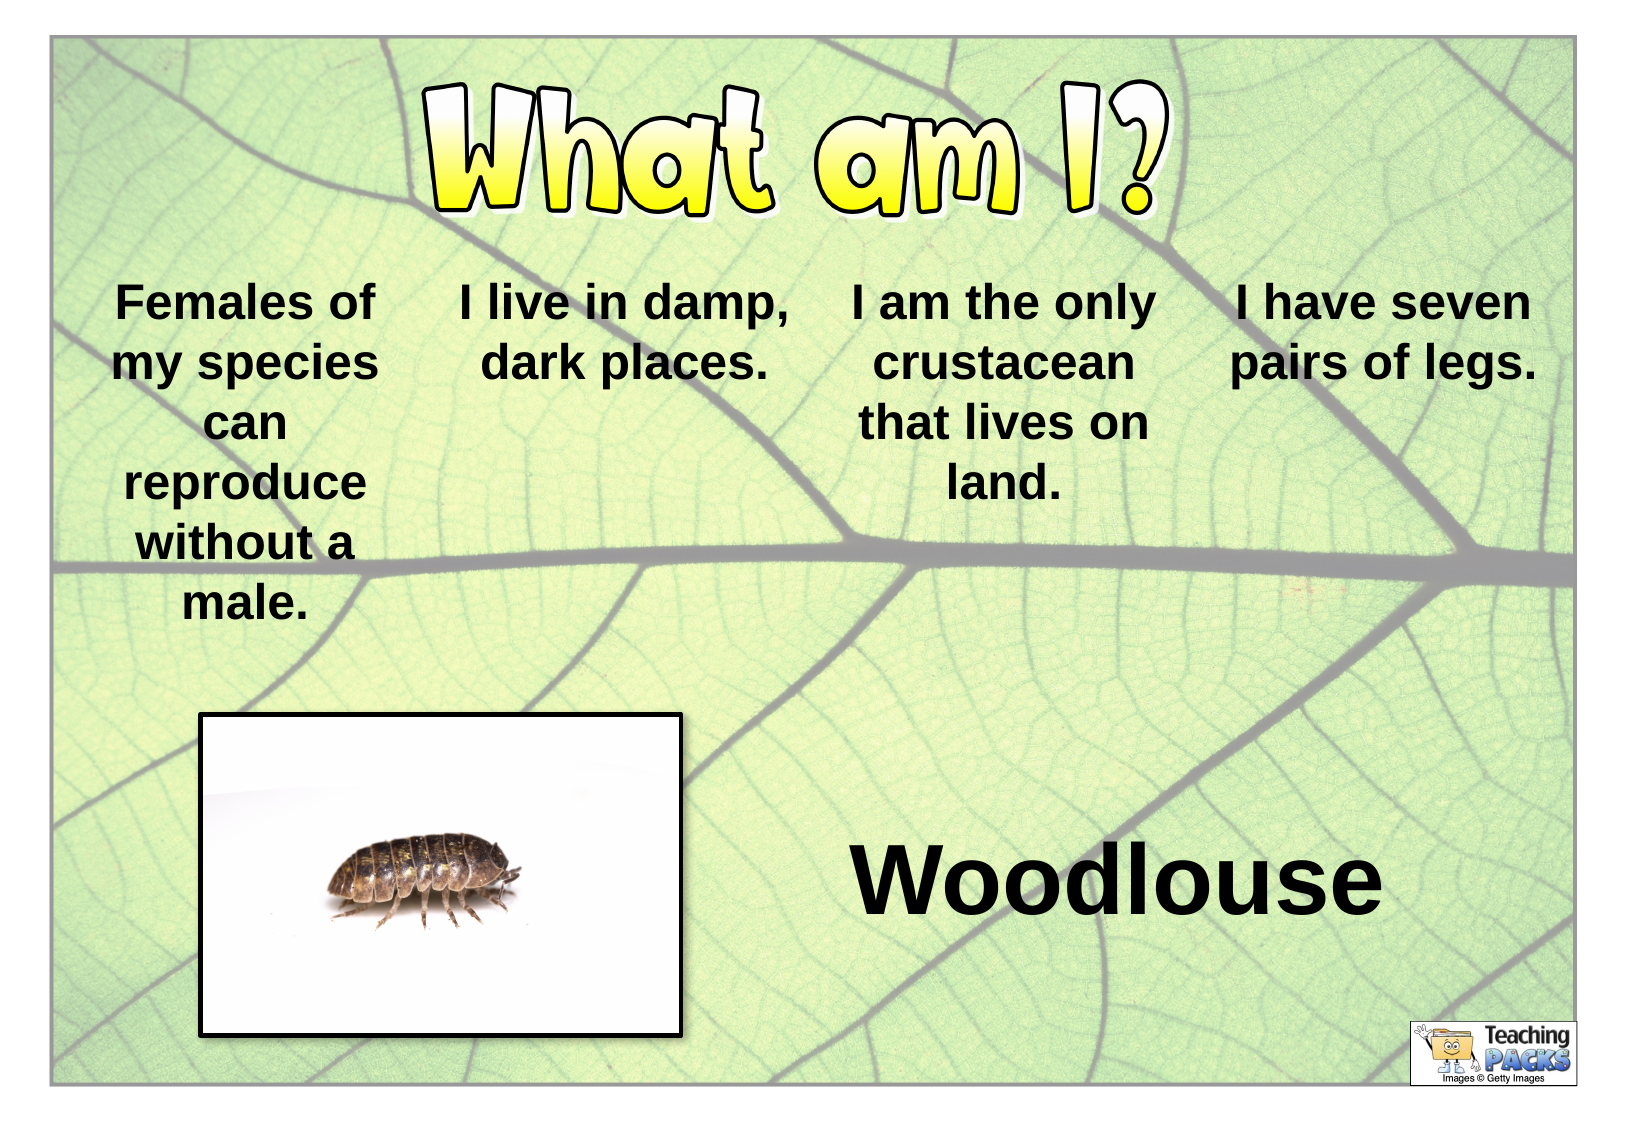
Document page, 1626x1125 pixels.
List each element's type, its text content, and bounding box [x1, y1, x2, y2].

text_box Females of my species can reproduce without a male. [63, 261, 428, 637]
text_box I am the only crustacean that lives on land. [821, 261, 1187, 517]
text_box I live in damp, dark places. [442, 261, 807, 397]
picture [30, 18, 1595, 1107]
text_box Woodlouse [785, 806, 1450, 942]
text_box I have seven pairs of legs. [1201, 261, 1566, 397]
